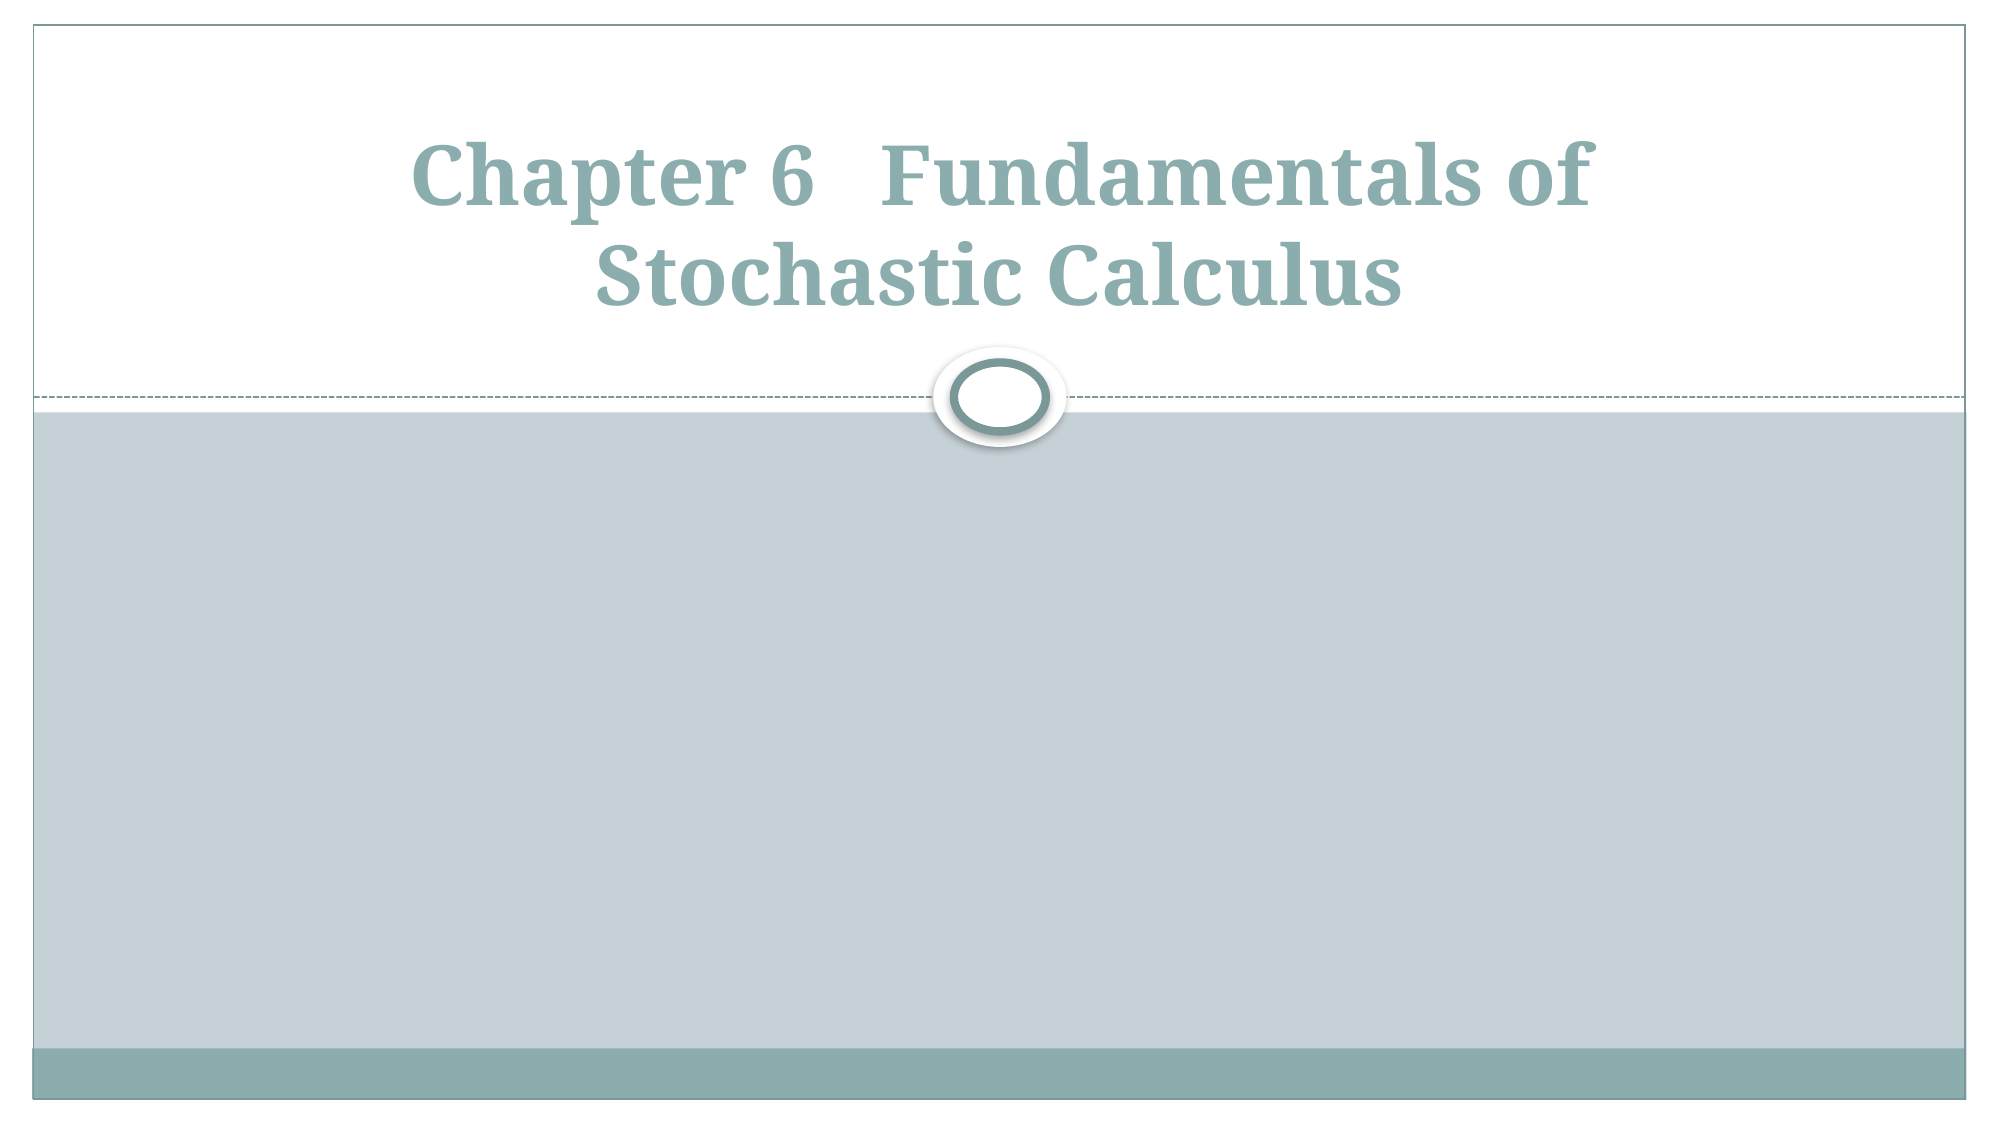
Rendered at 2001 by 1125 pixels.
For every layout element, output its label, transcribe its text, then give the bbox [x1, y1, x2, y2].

title Chapter 6 Fundamentals of Stochastic Calculus [362, 114, 1638, 429]
